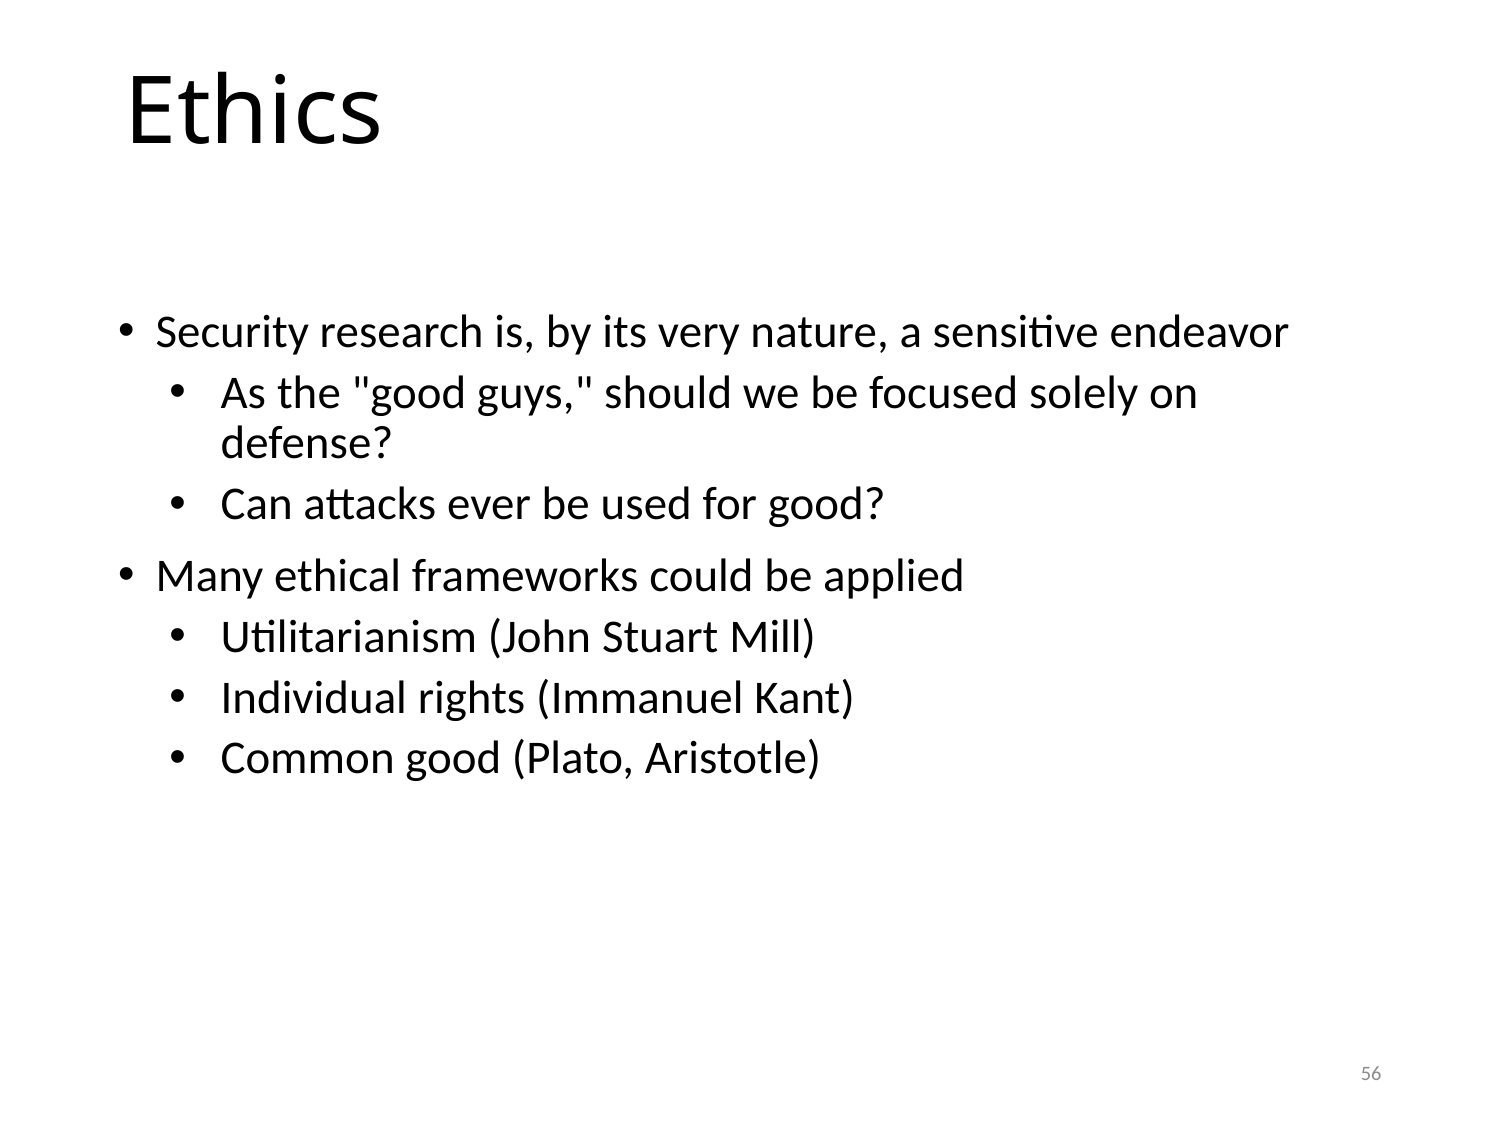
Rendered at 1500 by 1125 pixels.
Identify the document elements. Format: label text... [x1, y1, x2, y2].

title Ethics [109, 50, 1391, 175]
list Security research is, by its very nature, a sensitive endeavor As the "good guys," should we be focused solely on defense? Can attacks ever be used for good? Many ethical frameworks could be applied Utilitarianism (John Stuart Mill) Individual rights (Immanuel Kant) Common good (Plato, Aristotle) [103, 299, 1397, 1014]
slide_number 56 [1059, 1042, 1397, 1103]
